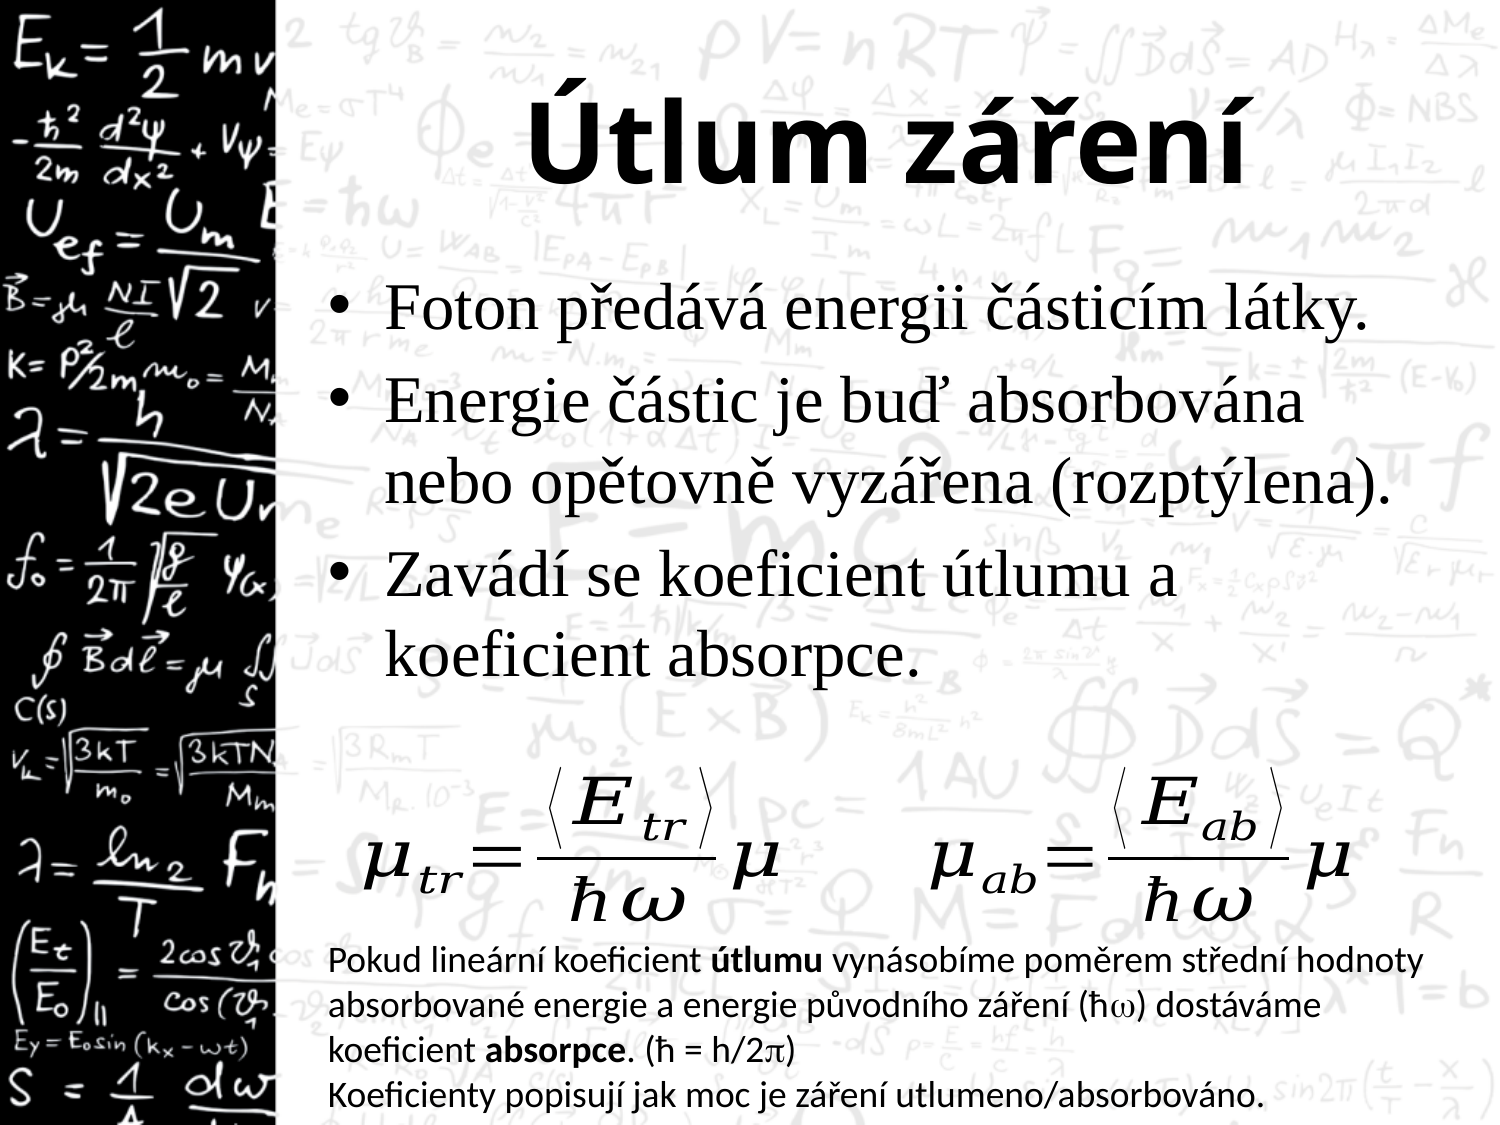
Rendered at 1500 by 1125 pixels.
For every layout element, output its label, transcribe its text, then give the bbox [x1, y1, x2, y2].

title Útlum záření [312, 45, 1461, 233]
text_box Pokud lineární koeficient útlumu vynásobíme poměrem střední hodnoty absorbované energie a energie původního záření (ħw) dostáváme koeficient absorpce. (ħ = h/2p) Koeficienty popisují jak moc je záření utlumeno/absorbováno. [313, 928, 1464, 1123]
picture [0, 0, 1500, 1125]
text_box Foton předává energii částicím látky. Energie částic je buď absorbována nebo opětovně vyzářena (rozptýlena). Zavádí se koeficient útlumu a koeficient absorpce. [312, 255, 1463, 740]
